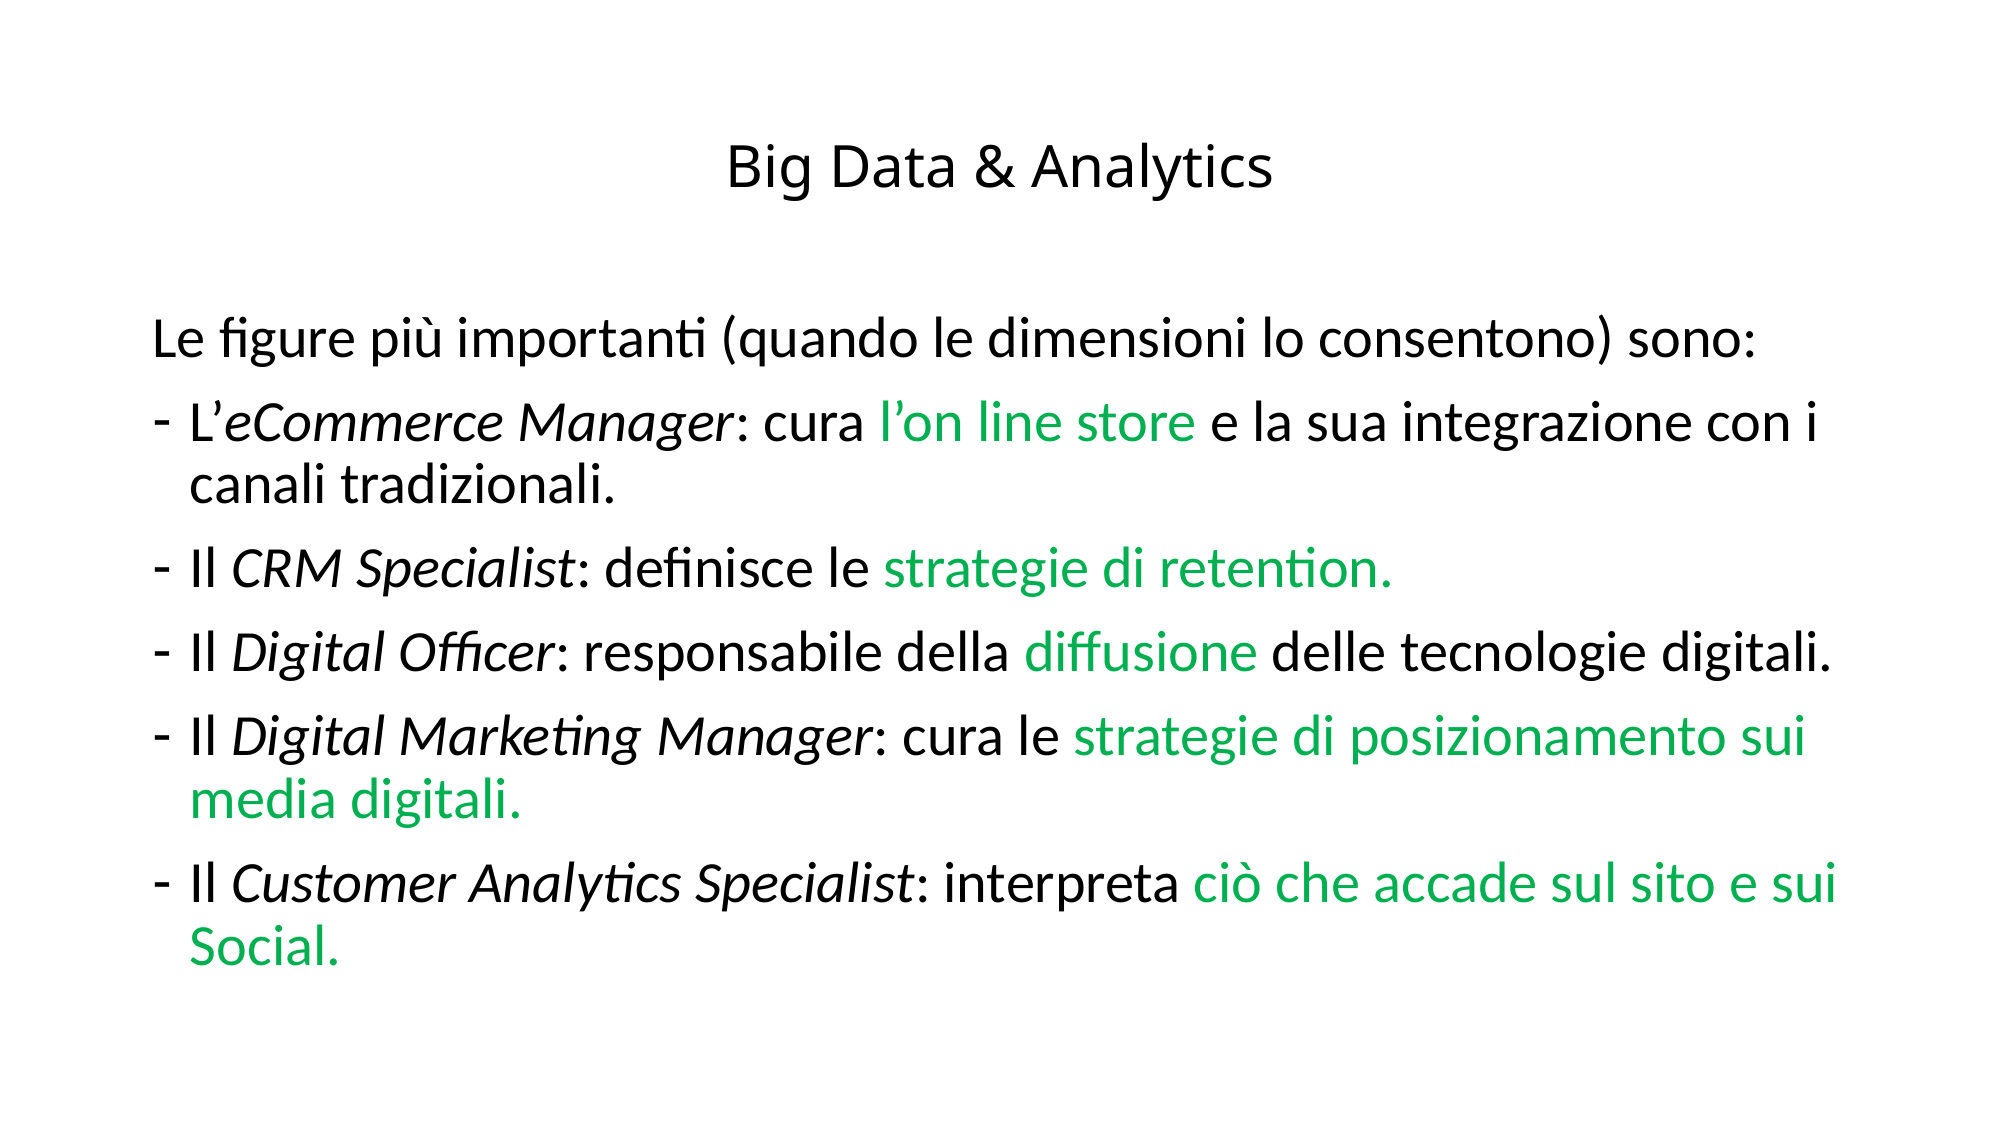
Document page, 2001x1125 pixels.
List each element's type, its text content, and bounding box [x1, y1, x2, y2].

list Le figure più importanti (quando le dimensioni lo consentono) sono: L’eCommerce Manager: cura l’on line store e la sua integrazione con i canali tradizionali. Il CRM Specialist: definisce le strategie di retention. Il Digital Officer: responsabile della diffusione delle tecnologie digitali. Il Digital Marketing Manager: cura le strategie di posizionamento sui media digitali. Il Customer Analytics Specialist: interpreta ciò che accade sul sito e sui Social. [137, 299, 1863, 1014]
title Big Data & Analytics [137, 59, 1863, 278]
